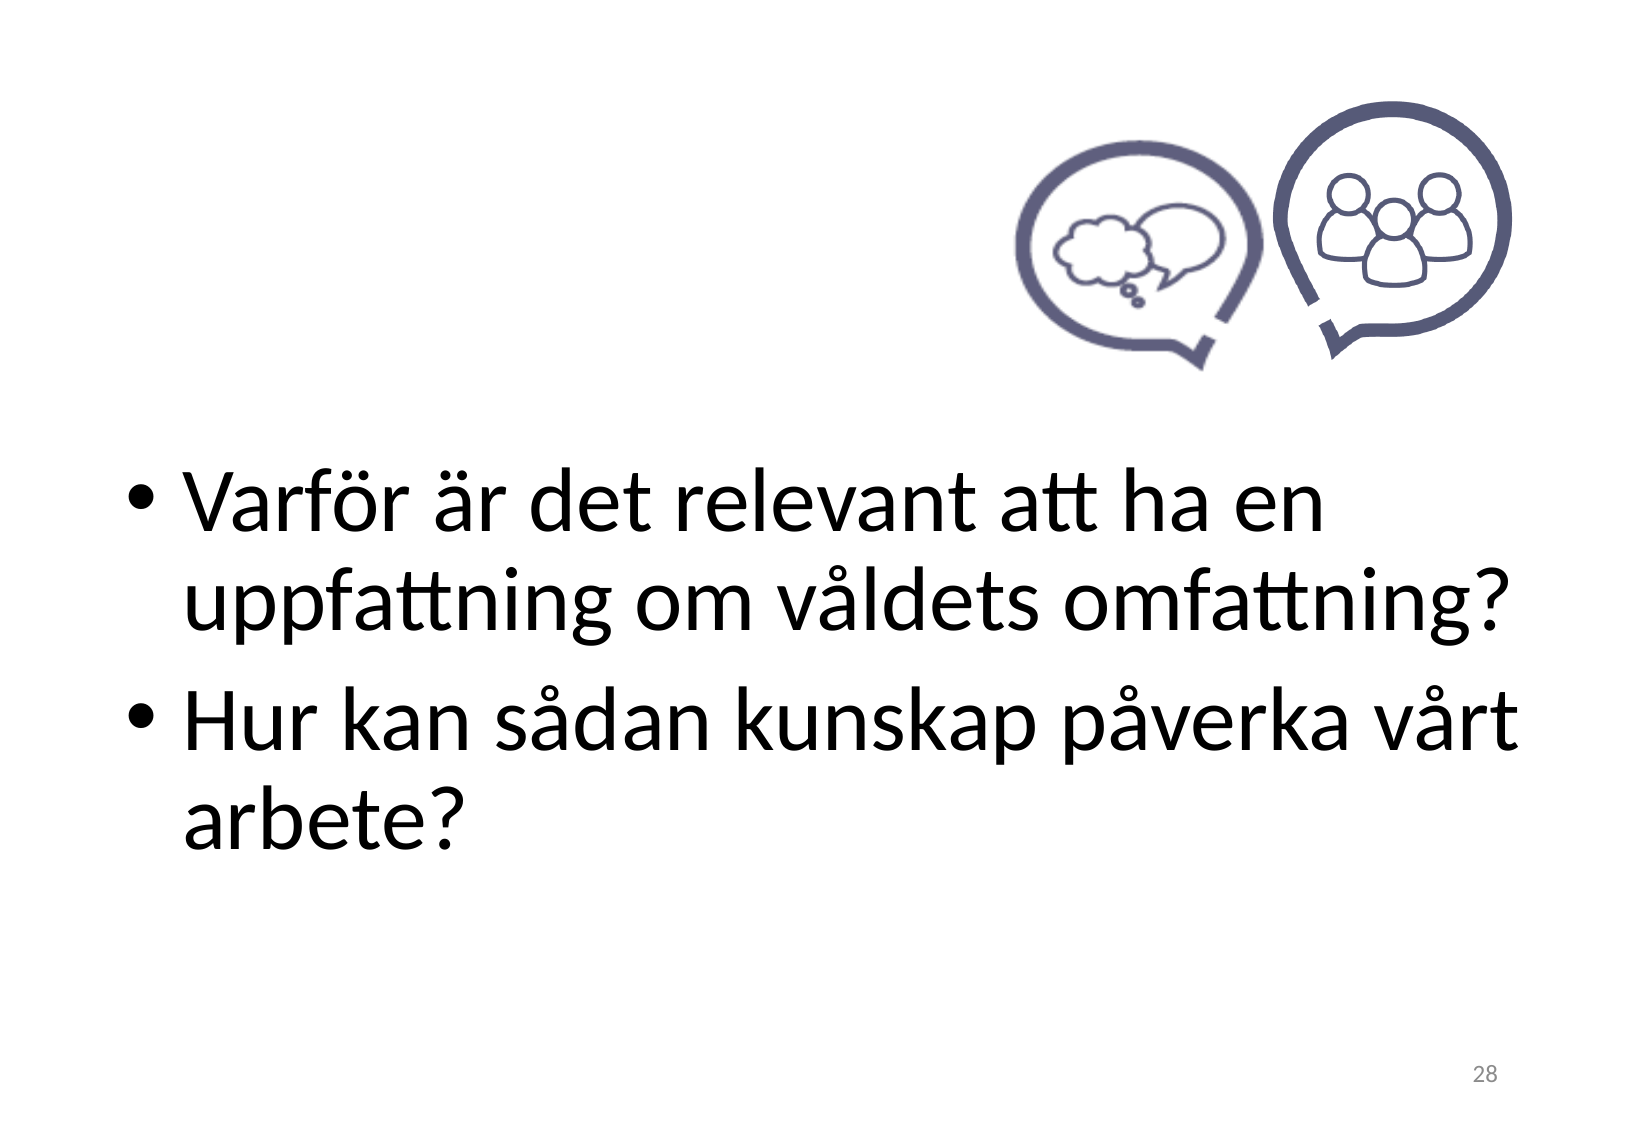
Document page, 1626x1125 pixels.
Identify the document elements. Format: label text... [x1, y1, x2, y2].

slide_number 28 [1147, 1042, 1514, 1103]
list Varför är det relevant att ha en uppfattning om våldets omfattning? Hur kan sådan kunskap påverka vårt arbete? [110, 444, 1556, 999]
